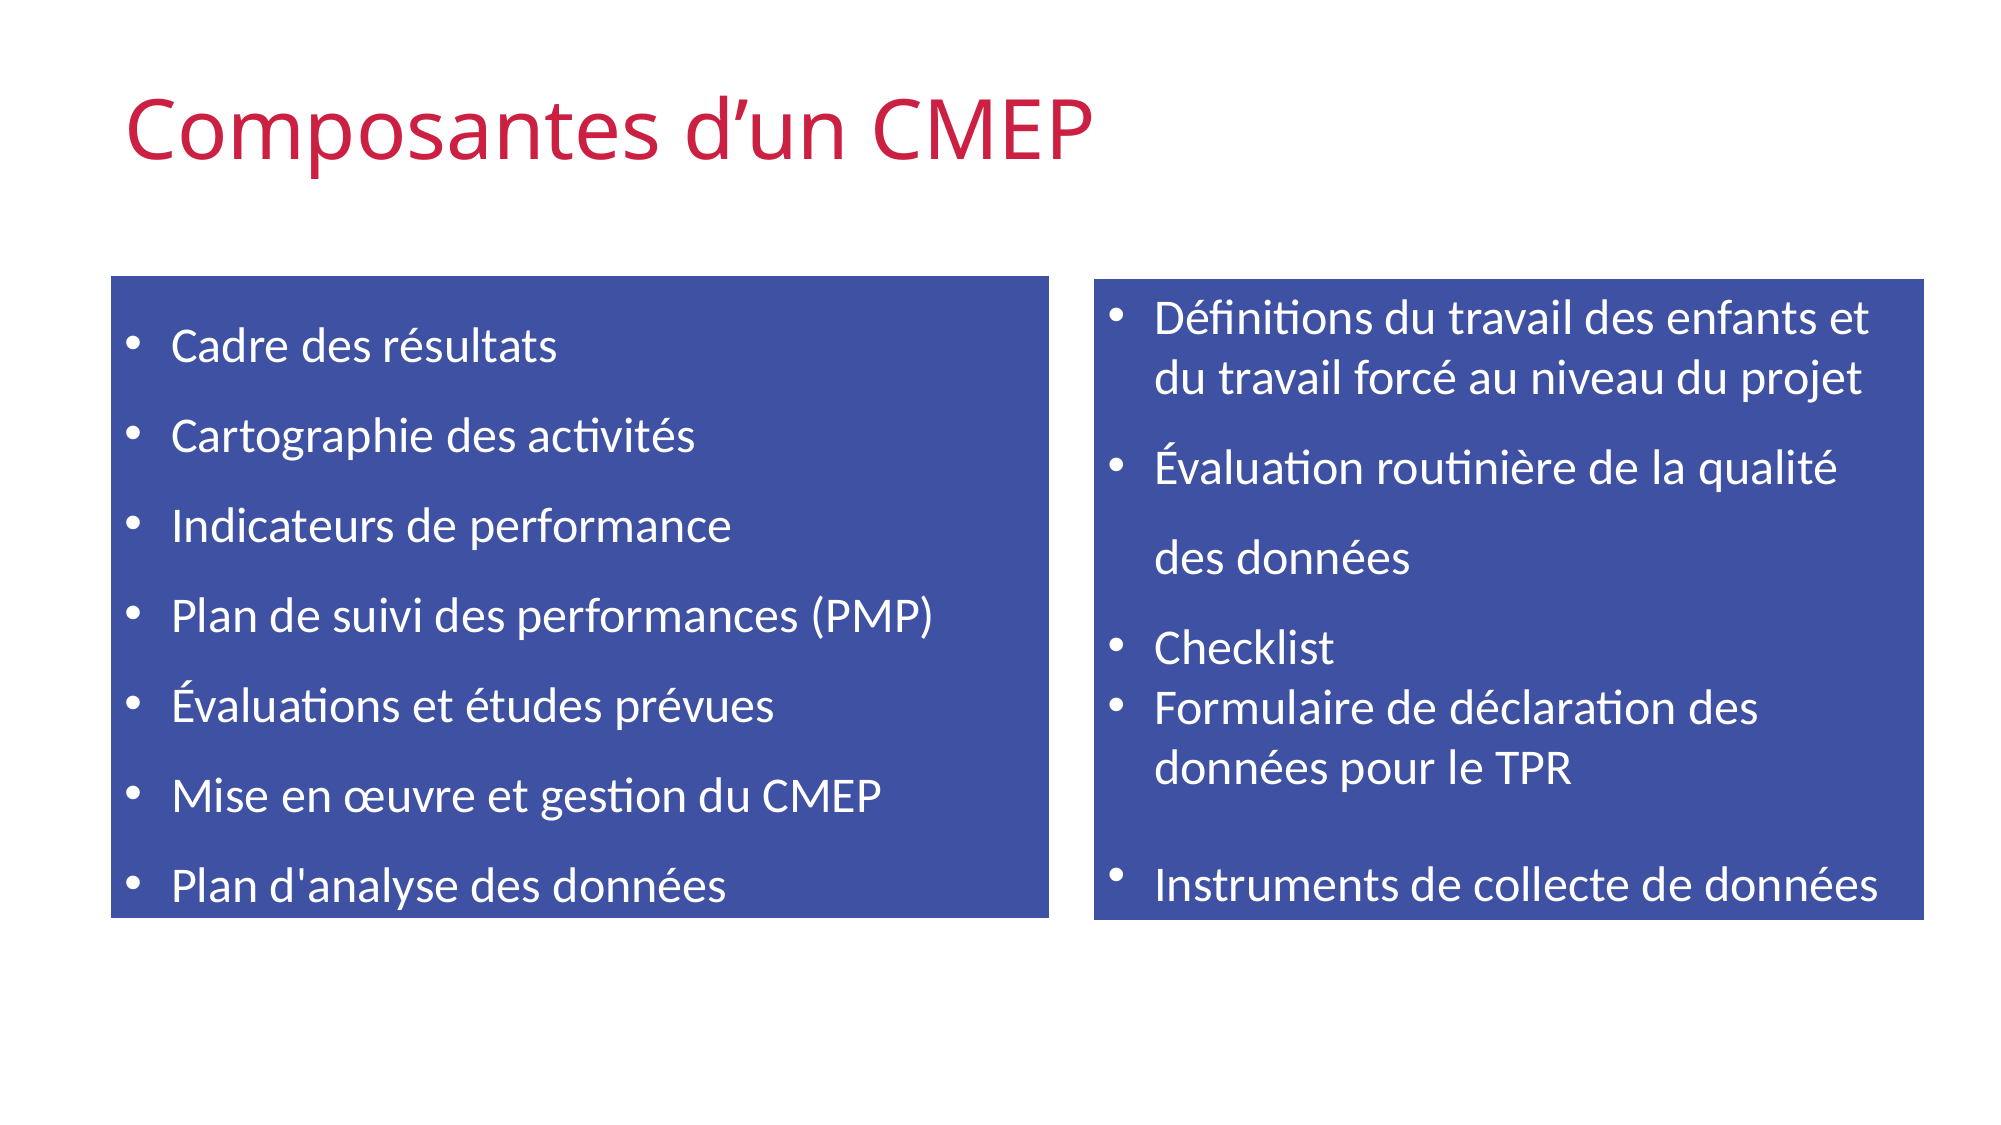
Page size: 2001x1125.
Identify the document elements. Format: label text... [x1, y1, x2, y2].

title Composantes d’un CMEP [109, 79, 1934, 238]
text_box Cadre des résultats Cartographie des activités Indicateurs de performance Plan de suivi des performances (PMP) Évaluations et études prévues Mise en œuvre et gestion du CMEP Plan d'analyse des données [108, 273, 1052, 921]
text_box Définitions du travail des enfants et du travail forcé au niveau du projet Évaluation routinière de la qualité des données Checklist Formulaire de déclaration des données pour le TPR Instruments de collecte de données [1091, 275, 1927, 923]
